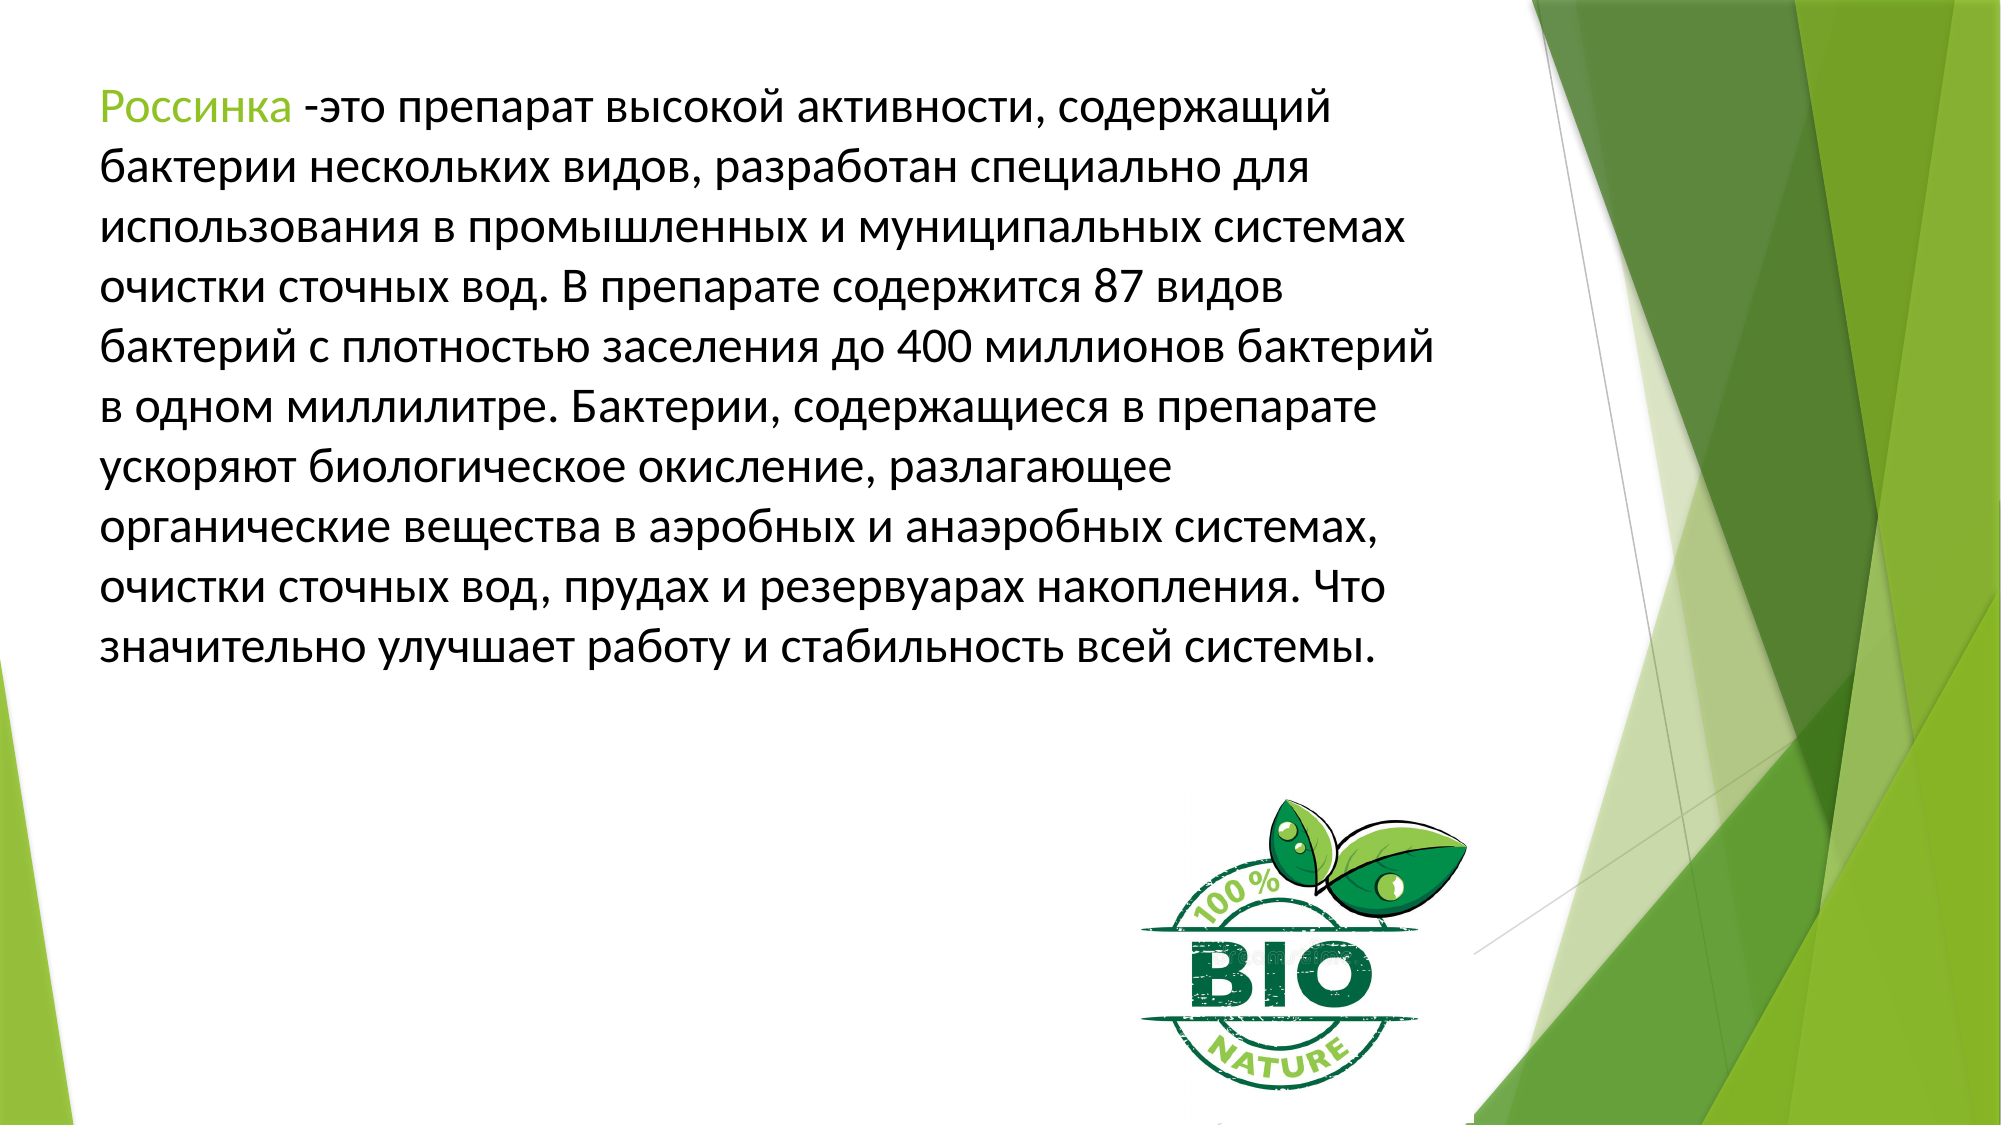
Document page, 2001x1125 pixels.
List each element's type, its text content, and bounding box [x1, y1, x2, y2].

list Россинка -это препарат высокой активности, содержащий бактерии нескольких видов, разработан специально для использования в промышленных и муниципальных системах очистки сточных вод. В препарате содержится 87 видов бактерий с плотностью заселения до 400 миллионов бактерий в одном миллилитре. Бактерии, содержащиеся в препарате ускоряют биологическое окисление, разлагающее органические вещества в аэробных и анаэробных системах, очистки сточных вод, прудах и резервуарах накопления. Что значительно улучшает работу и стабильность всей системы. [84, 65, 1474, 563]
picture [1098, 779, 1474, 1123]
text_box [111, 378, 1500, 439]
